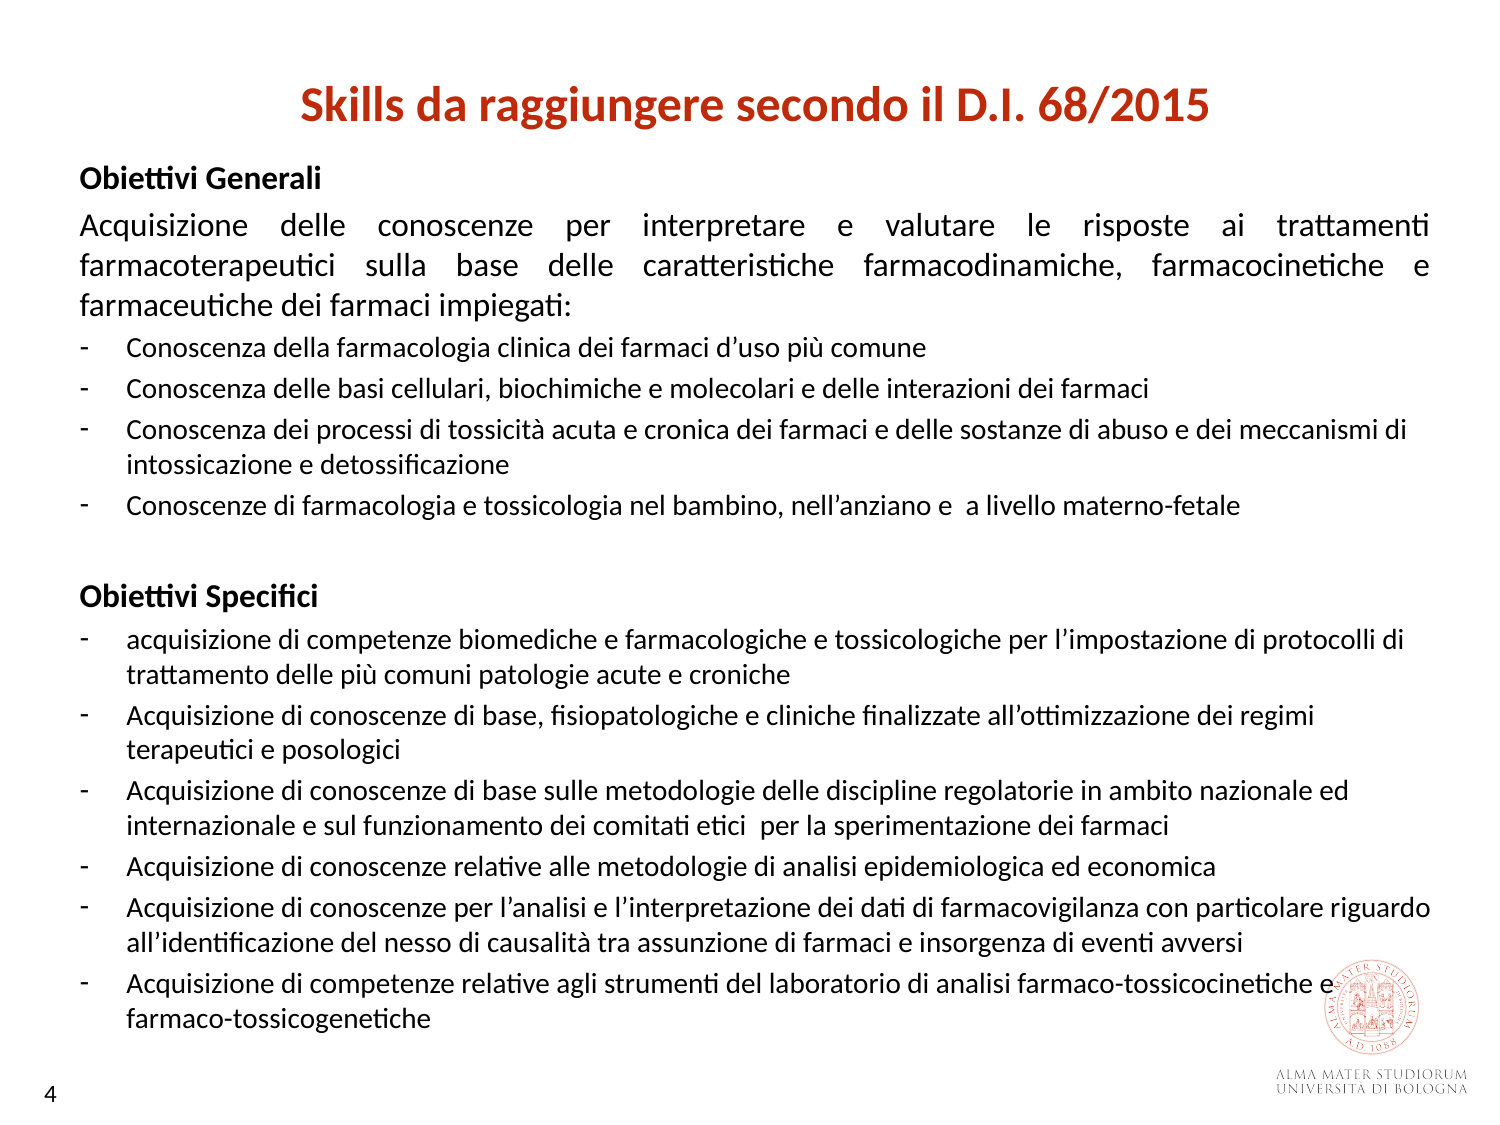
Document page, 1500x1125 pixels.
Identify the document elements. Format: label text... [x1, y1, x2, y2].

picture [1246, 940, 1497, 1118]
list Skills da raggiungere secondo il D.I. 68/2015 [64, 78, 1447, 149]
list Obiettivi Generali Acquisizione delle conoscenze per interpretare e valutare le risposte ai trattamenti farmacoterapeutici sulla base delle caratteristiche farmacodinamiche, farmacocinetiche e farmaceutiche dei farmaci impiegati: Conoscenza della farmacologia clinica dei farmaci d’uso più comune Conoscenza delle basi cellulari, biochimiche e molecolari e delle interazioni dei farmaci Conoscenza dei processi di tossicità acuta e cronica dei farmaci e delle sostanze di abuso e dei meccanismi di intossicazione e detossificazione Conoscenze di farmacologia e tossicologia nel bambino, nell’anziano e a livello materno-fetale Obiettivi Specifici acquisizione di competenze biomediche e farmacologiche e tossicologiche per l’impostazione di protocolli di trattamento delle più comuni patologie acute e croniche Acquisizione di conoscenze di base, fisiopatologiche e cliniche finalizzate all’ottimizzazione dei regimi terapeutici e posologici Acquisizione di conoscenze di base sulle metodologie delle discipline regolatorie in ambito nazionale ed internazionale e sul funzionamento dei comitati etici per la sperimentazione dei farmaci Acquisizione di conoscenze relative alle metodologie di analisi epidemiologica ed economica Acquisizione di conoscenze per l’analisi e l’interpretazione dei dati di farmacovigilanza con particolare riguardo all’identificazione del nesso di causalità tra assunzione di farmaci e insorgenza di eventi avversi Acquisizione di competenze relative agli strumenti del laboratorio di analisi farmaco-tossicocinetiche e farmaco-tossicogenetiche [64, 149, 1447, 1047]
